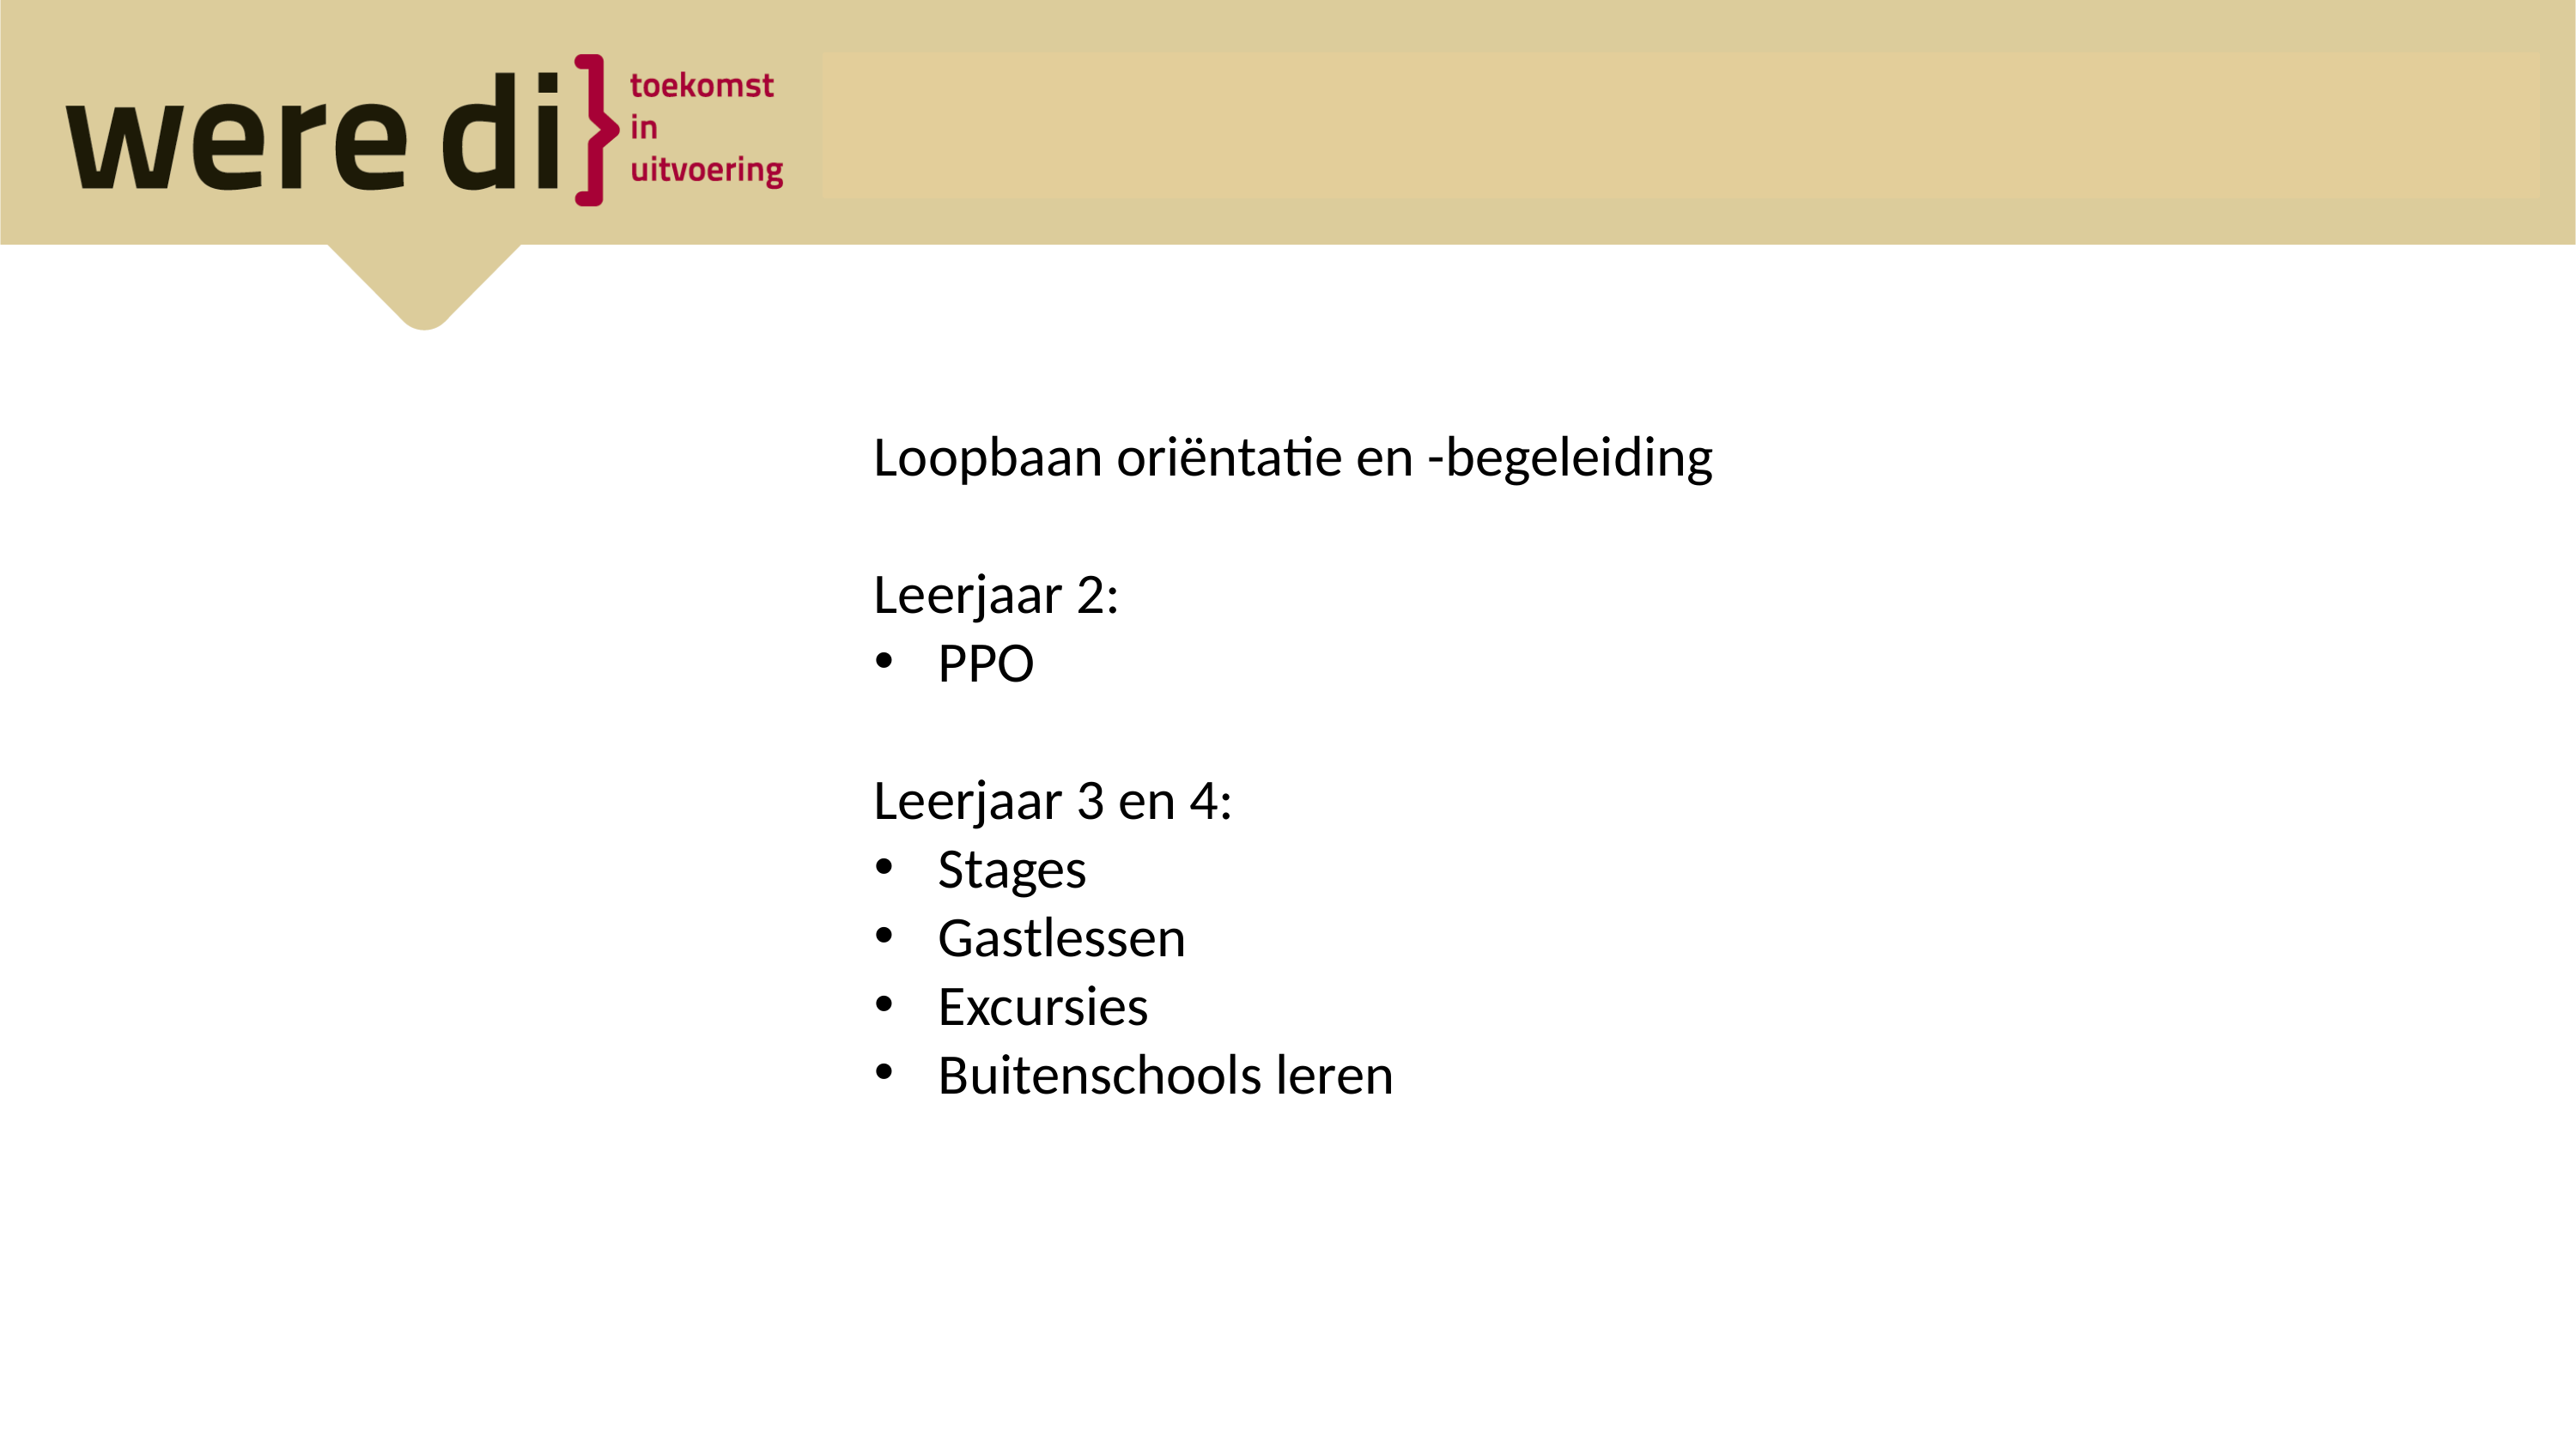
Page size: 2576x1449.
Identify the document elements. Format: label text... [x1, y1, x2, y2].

picture [0, 0, 2576, 331]
text_box Loopbaan oriëntatie en -begeleiding Leerjaar 2: PPO Leerjaar 3 en 4: Stages Gastlessen Excursies Buitenschools leren [861, 412, 2576, 1249]
